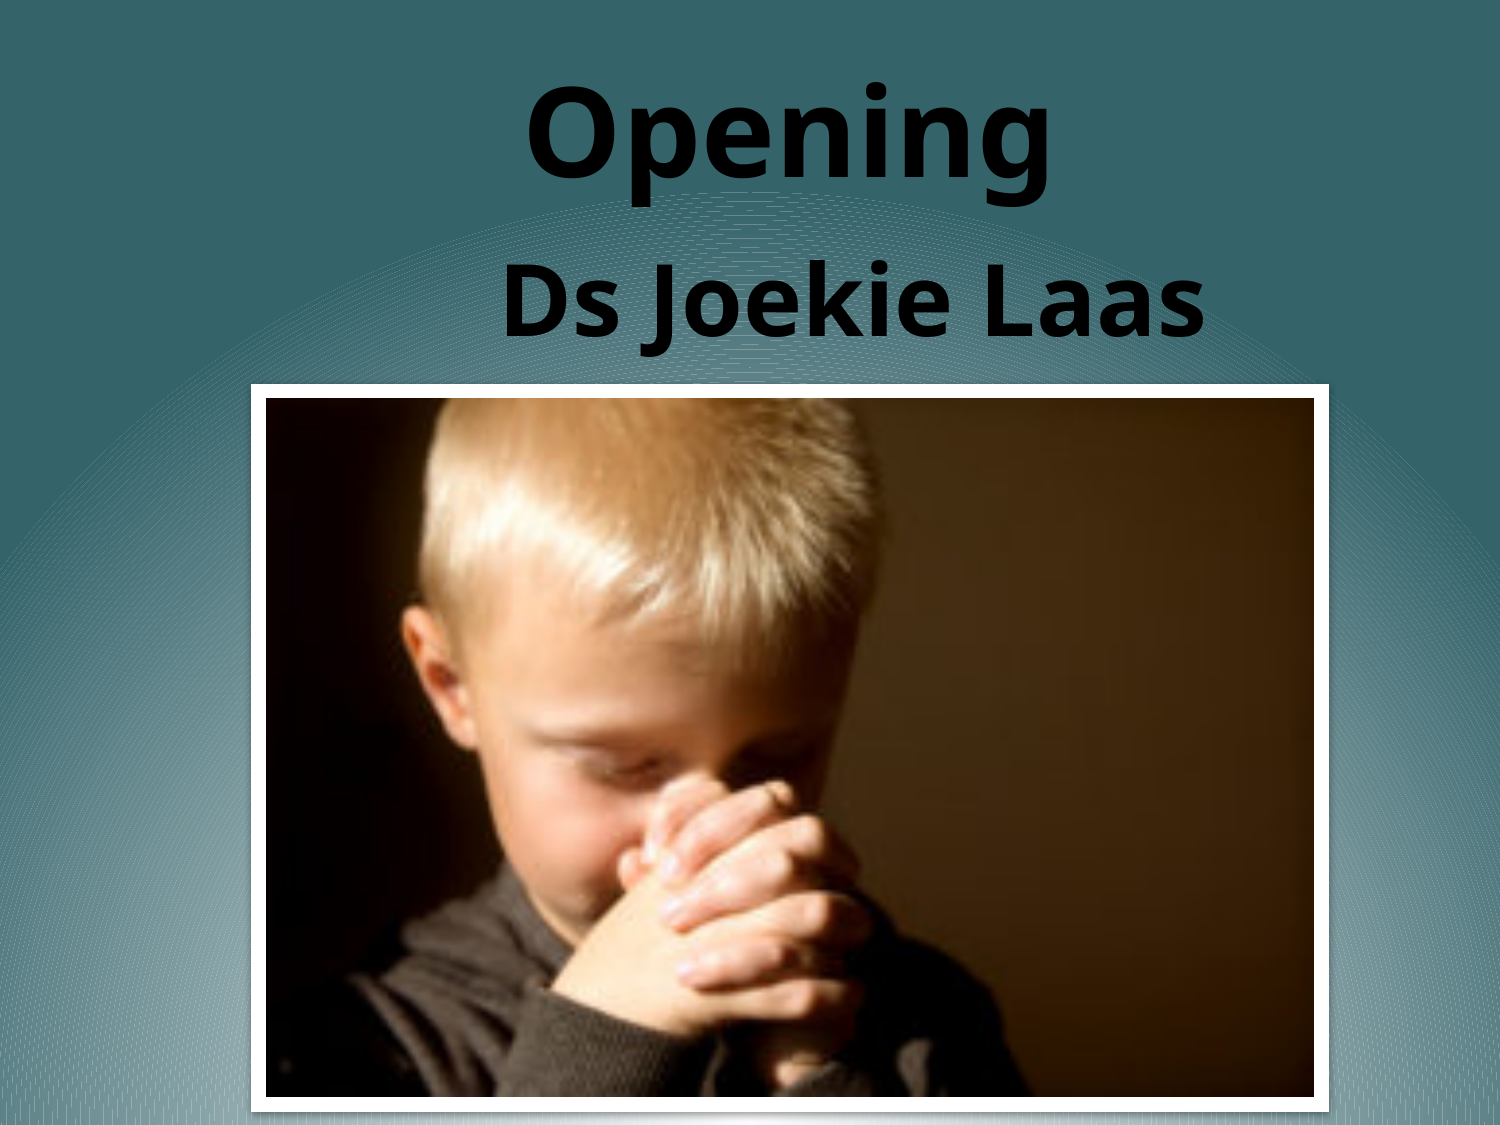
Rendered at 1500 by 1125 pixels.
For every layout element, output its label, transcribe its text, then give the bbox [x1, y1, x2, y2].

picture [265, 398, 1315, 1098]
title Opening [227, 43, 1353, 212]
text_box Ds Joekie Laas [483, 242, 1223, 366]
